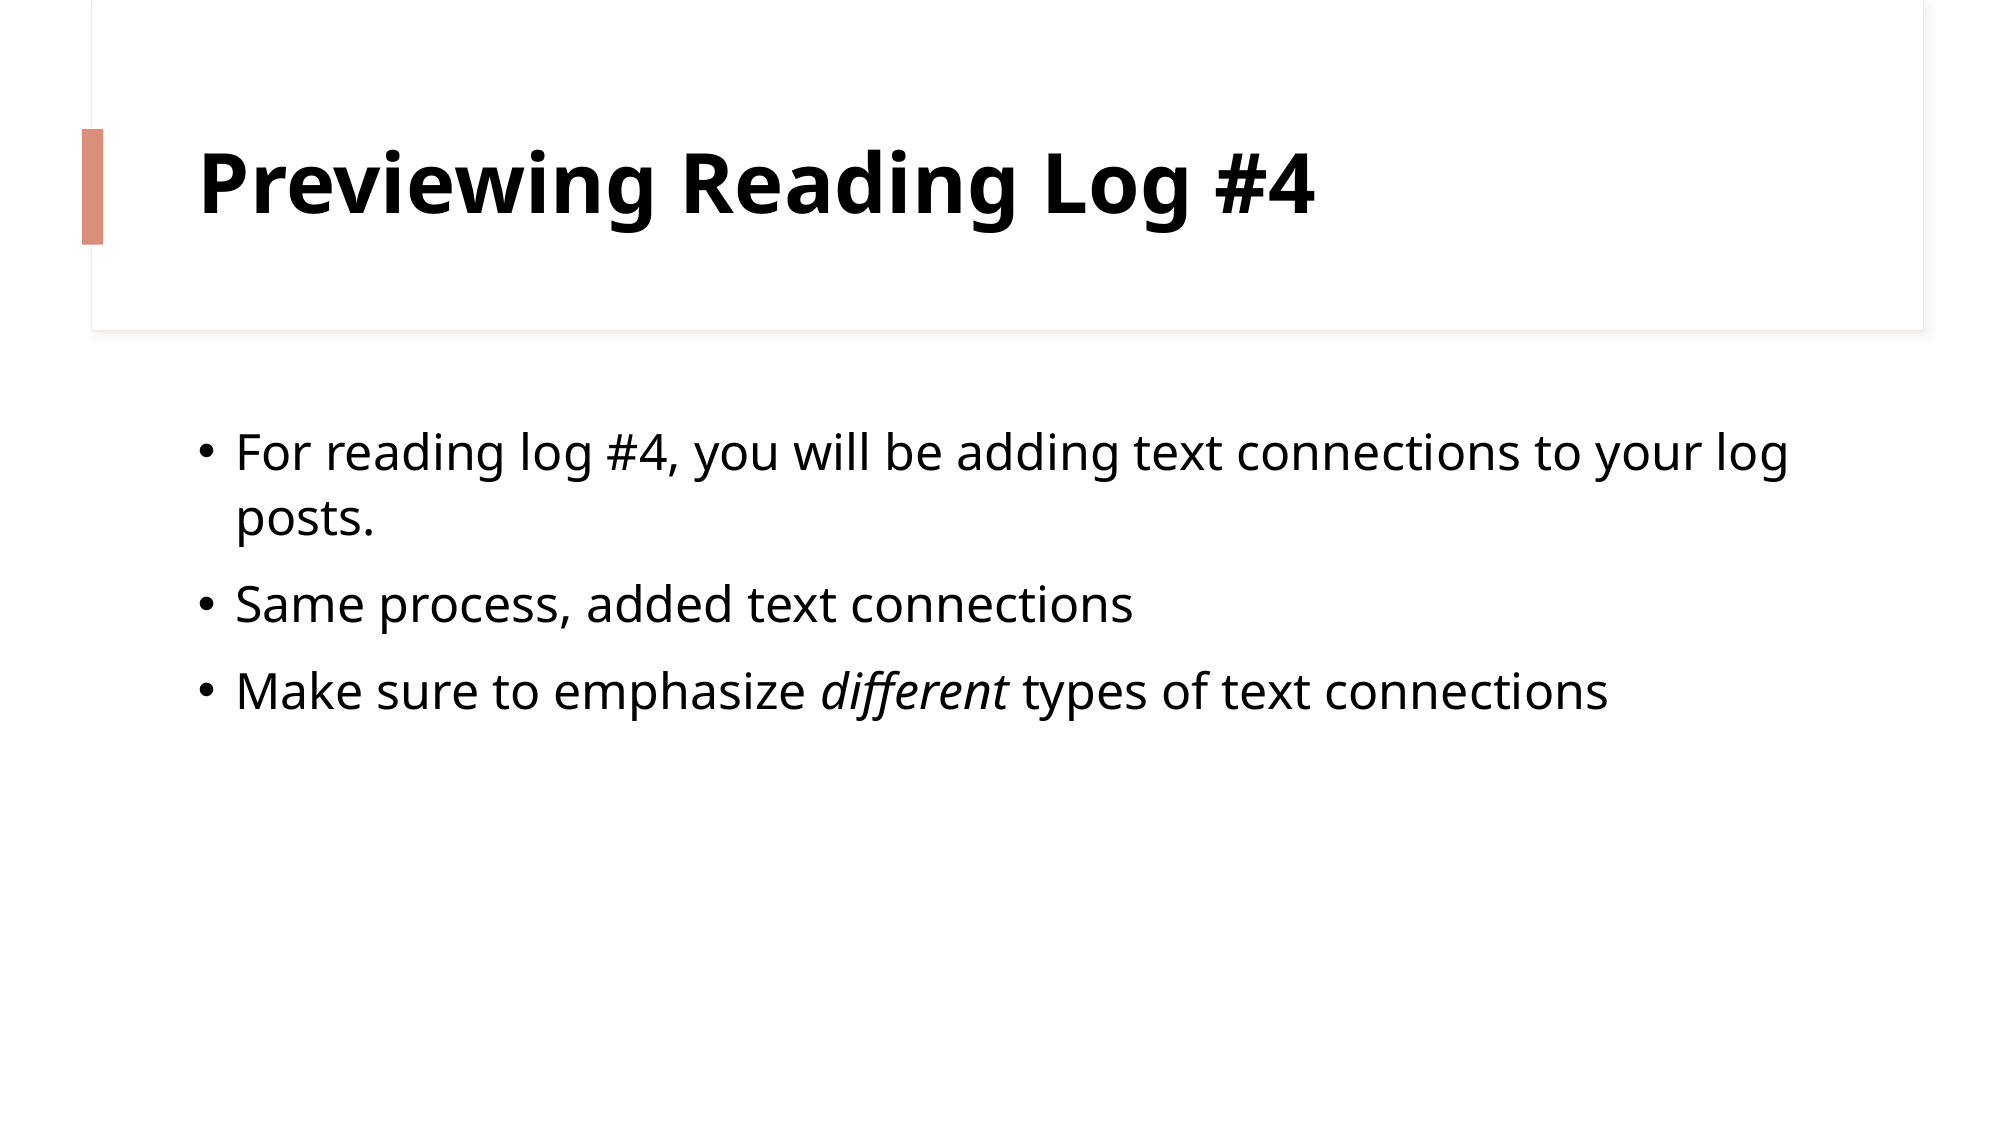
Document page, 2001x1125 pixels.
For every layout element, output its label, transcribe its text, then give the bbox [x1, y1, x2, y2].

list For reading log #4, you will be adding text connections to your log posts. Same process, added text connections Make sure to emphasize different types of text connections [183, 406, 1851, 1013]
title Previewing Reading Log #4 [183, 90, 1851, 284]
